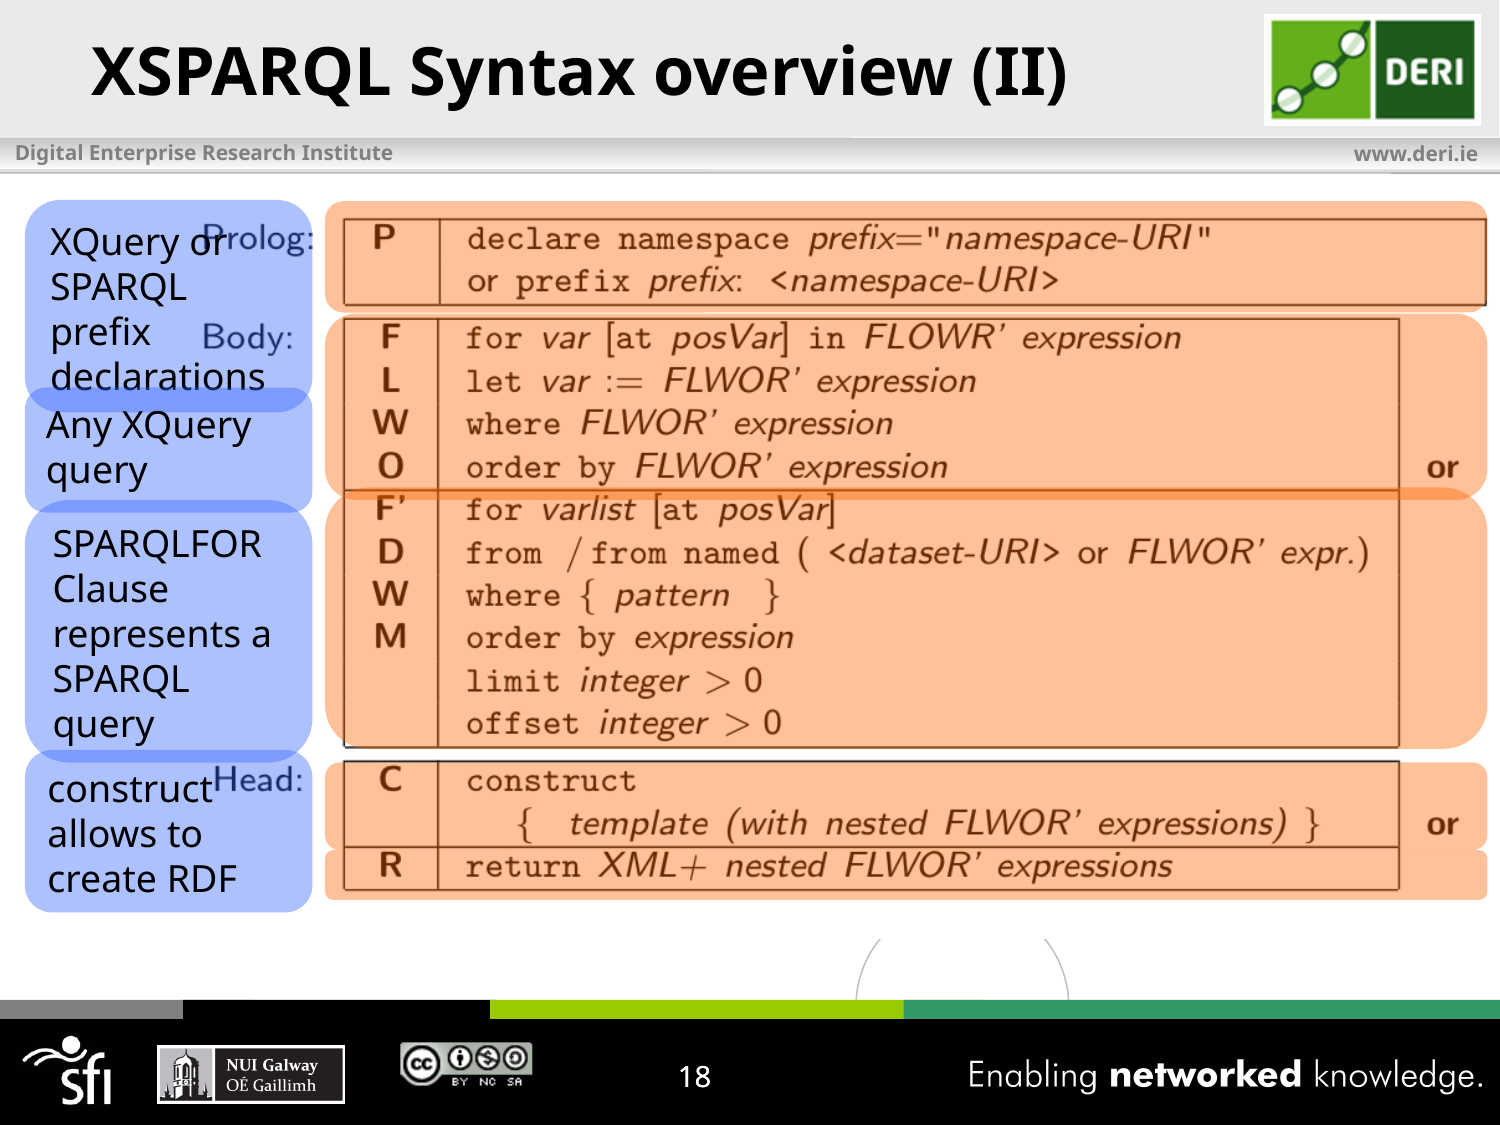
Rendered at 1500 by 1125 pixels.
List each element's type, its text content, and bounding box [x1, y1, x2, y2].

picture [399, 1041, 534, 1089]
picture [1264, 14, 1481, 126]
picture [149, 187, 1500, 940]
text_box 18 [662, 1050, 837, 1110]
picture [962, 1025, 1489, 1125]
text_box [24, 749, 1488, 913]
title XSPARQL Syntax overview (II) [76, 0, 1223, 138]
picture [157, 1045, 345, 1104]
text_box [24, 313, 1488, 749]
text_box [24, 199, 1488, 313]
picture [17, 1027, 116, 1108]
